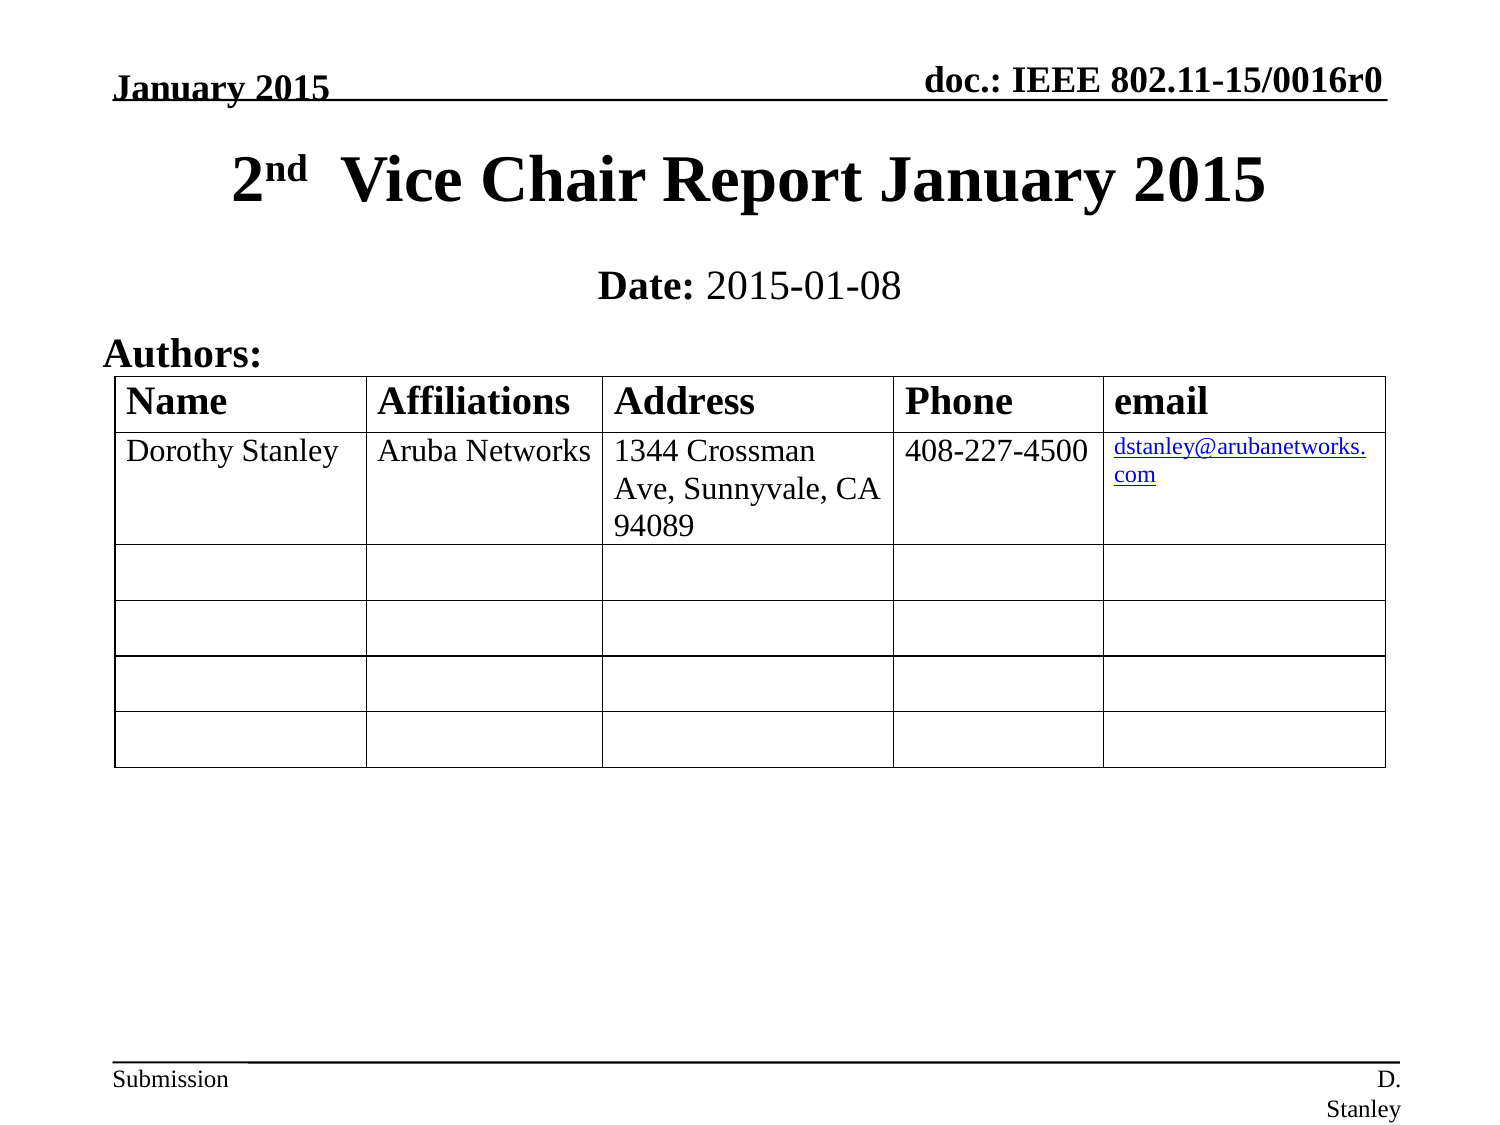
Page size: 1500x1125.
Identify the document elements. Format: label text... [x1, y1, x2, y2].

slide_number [112, 62, 413, 109]
text_box Authors: [87, 318, 325, 381]
title 2nd Vice Chair Report January 2015 [112, 112, 1388, 238]
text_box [99, 375, 1413, 815]
list Date: 2015-01-08 [112, 249, 1388, 313]
footer D. Stanley Aruba Networks [1324, 1061, 1402, 1093]
